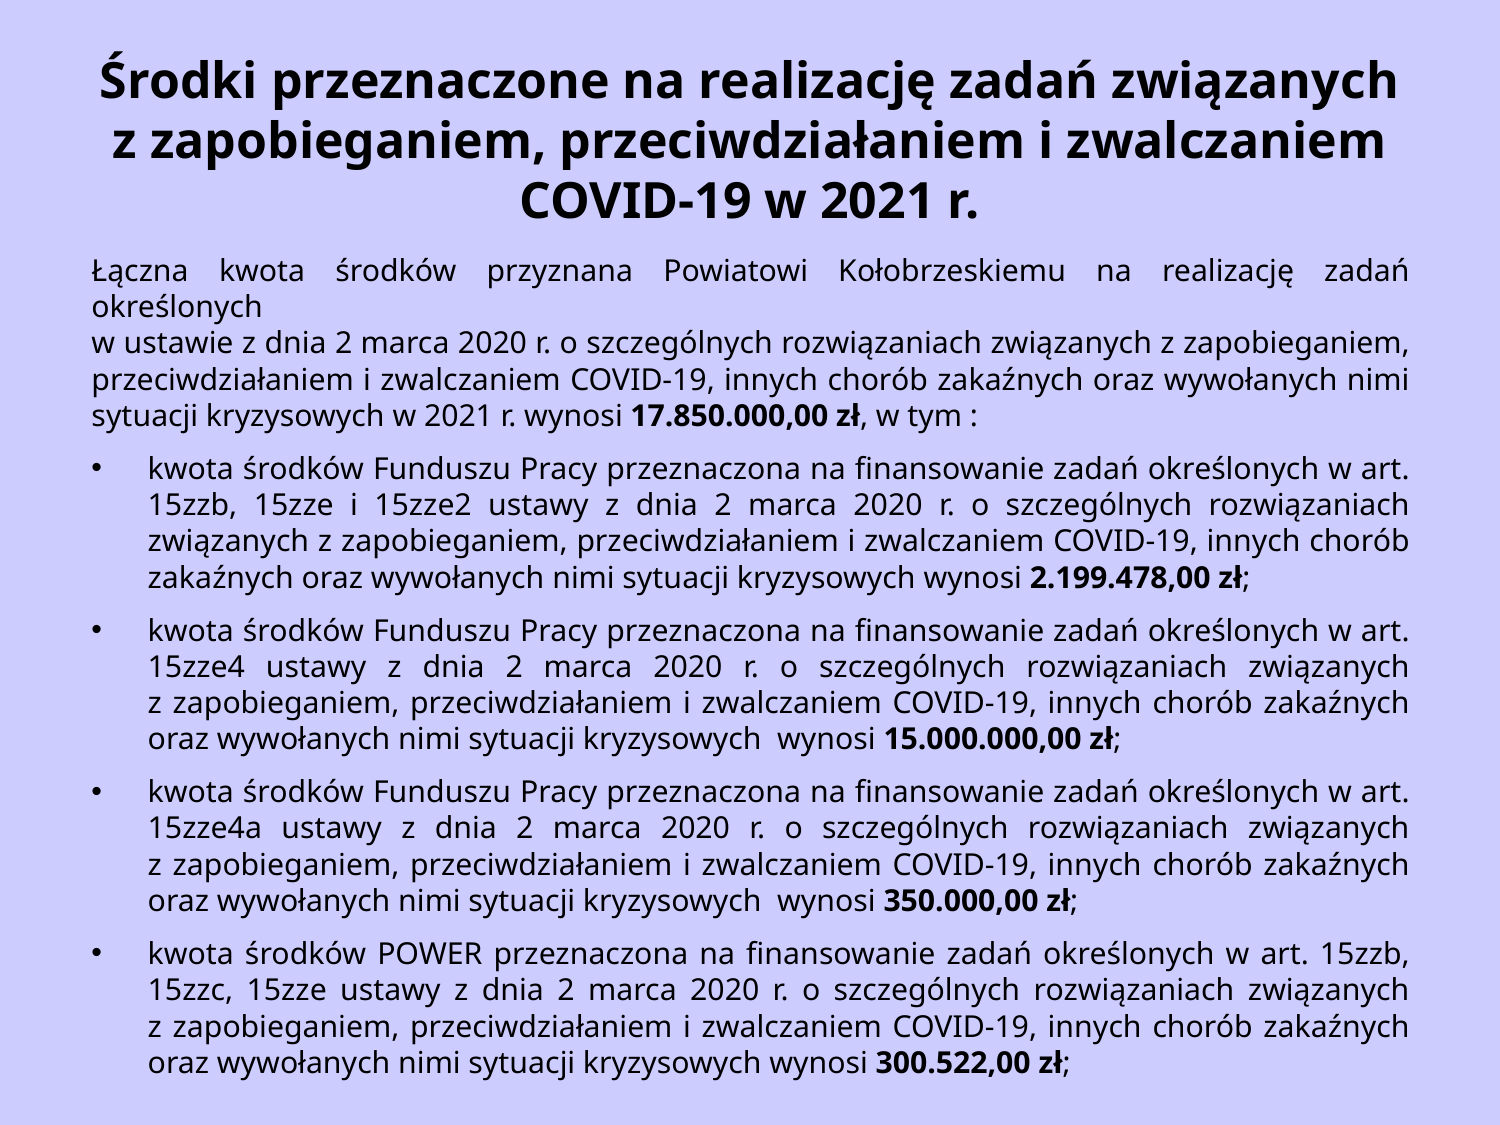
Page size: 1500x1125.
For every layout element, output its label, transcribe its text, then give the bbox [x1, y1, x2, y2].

list Łączna kwota środków przyznana Powiatowi Kołobrzeskiemu na realizację zadań określonych w ustawie z dnia 2 marca 2020 r. o szczególnych rozwiązaniach związanych z zapobieganiem, przeciwdziałaniem i zwalczaniem COVID-19, innych chorób zakaźnych oraz wywołanych nimi sytuacji kryzysowych w 2021 r. wynosi 17.850.000,00 zł, w tym : kwota środków Funduszu Pracy przeznaczona na finansowanie zadań określonych w art. 15zzb, 15zze i 15zze2 ustawy z dnia 2 marca 2020 r. o szczególnych rozwiązaniach związanych z zapobieganiem, przeciwdziałaniem i zwalczaniem COVID-19, innych chorób zakaźnych oraz wywołanych nimi sytuacji kryzysowych wynosi 2.199.478,00 zł; kwota środków Funduszu Pracy przeznaczona na finansowanie zadań określonych w art. 15zze4 ustawy z dnia 2 marca 2020 r. o szczególnych rozwiązaniach związanych z zapobieganiem, przeciwdziałaniem i zwalczaniem COVID-19, innych chorób zakaźnych oraz wywołanych nimi sytuacji kryzysowych wynosi 15.000.000,00 zł; kwota środków Funduszu Pracy przeznaczona na finansowanie zadań określonych w art. 15zze4a ustawy z dnia 2 marca 2020 r. o szczególnych rozwiązaniach związanych z zapobieganiem, przeciwdziałaniem i zwalczaniem COVID-19, innych chorób zakaźnych oraz wywołanych nimi sytuacji kryzysowych wynosi 350.000,00 zł; kwota środków POWER przeznaczona na finansowanie zadań określonych w art. 15zzb, 15zzc, 15zze ustawy z dnia 2 marca 2020 r. o szczególnych rozwiązaniach związanych z zapobieganiem, przeciwdziałaniem i zwalczaniem COVID-19, innych chorób zakaźnych oraz wywołanych nimi sytuacji kryzysowych wynosi 300.522,00 zł; [76, 243, 1425, 1107]
title Środki przeznaczone na realizację zadań związanych z zapobieganiem, przeciwdziałaniem i zwalczaniem COVID-19 w 2021 r. [74, 20, 1425, 257]
